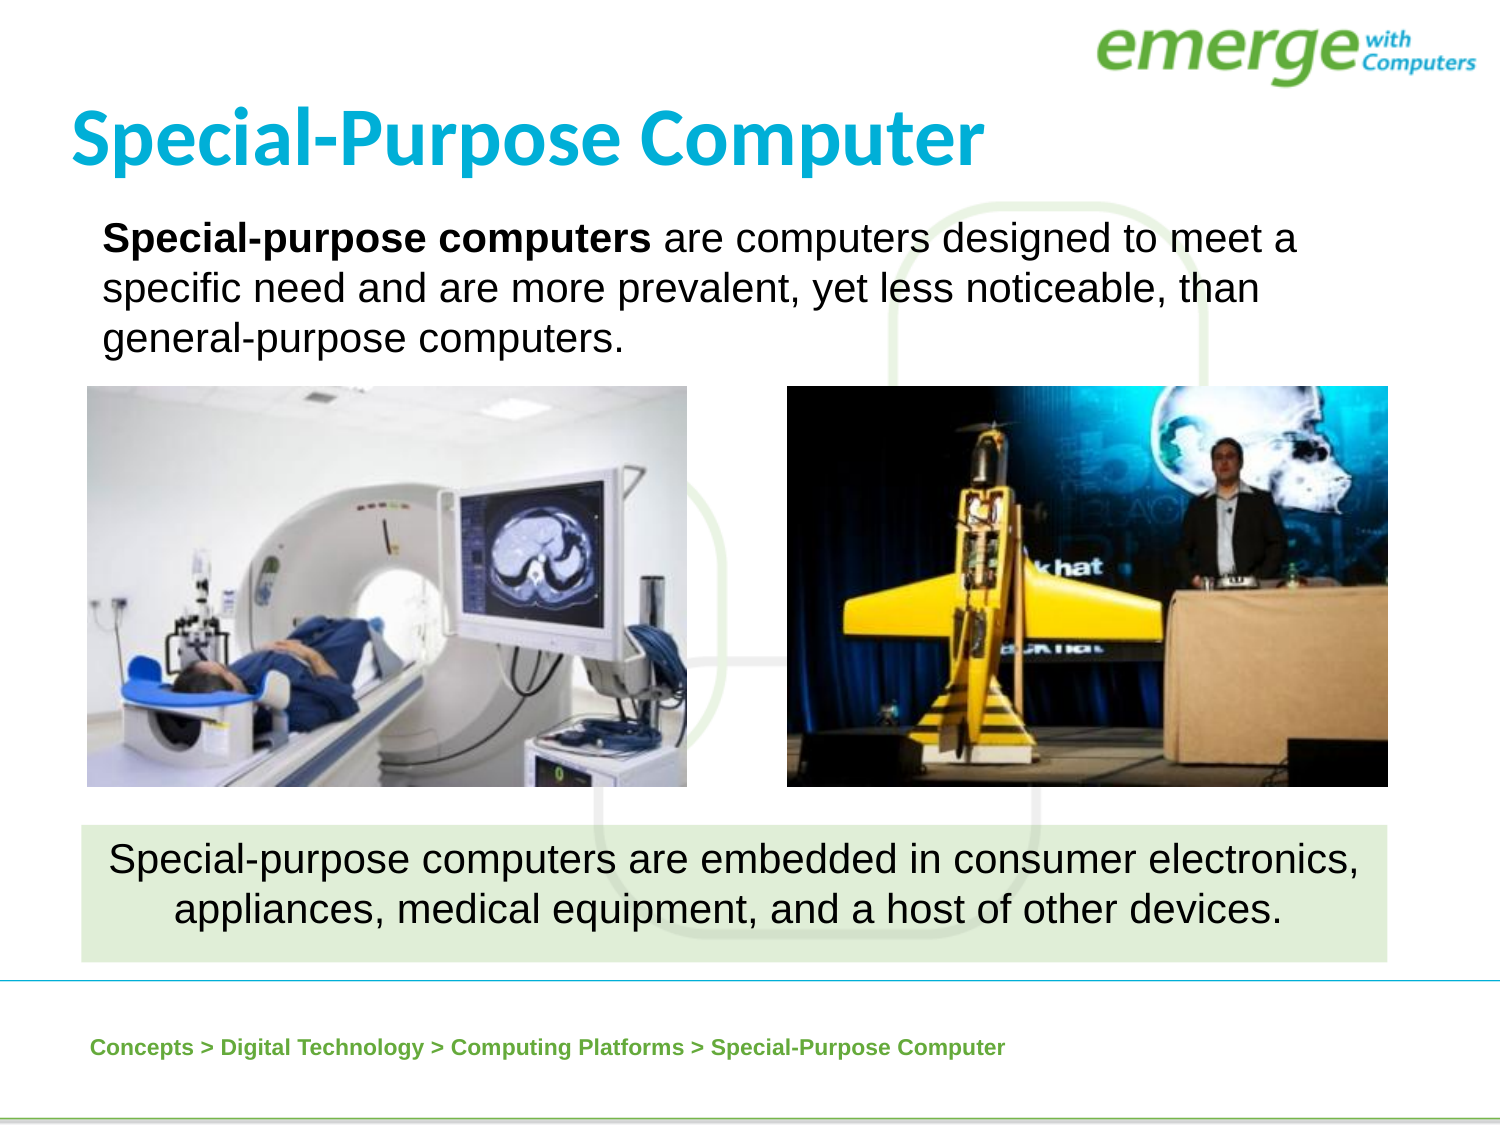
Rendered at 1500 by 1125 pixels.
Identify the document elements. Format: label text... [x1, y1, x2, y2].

picture [24, 193, 1500, 979]
text_box Special-purpose computers are embedded in consumer electronics, appliances, medical equipment, and a host of other devices. [81, 824, 1388, 963]
picture [0, 982, 1500, 1125]
picture [1074, 0, 1500, 75]
text_box Concepts > Digital Technology > Computing Platforms > Special-Purpose Computer [75, 1025, 1225, 1075]
list Special-purpose computers are computers designed to meet a specific need and are more prevalent, yet less noticeable, than general-purpose computers. [87, 203, 1388, 379]
title Special-Purpose Computer [0, 75, 1500, 193]
